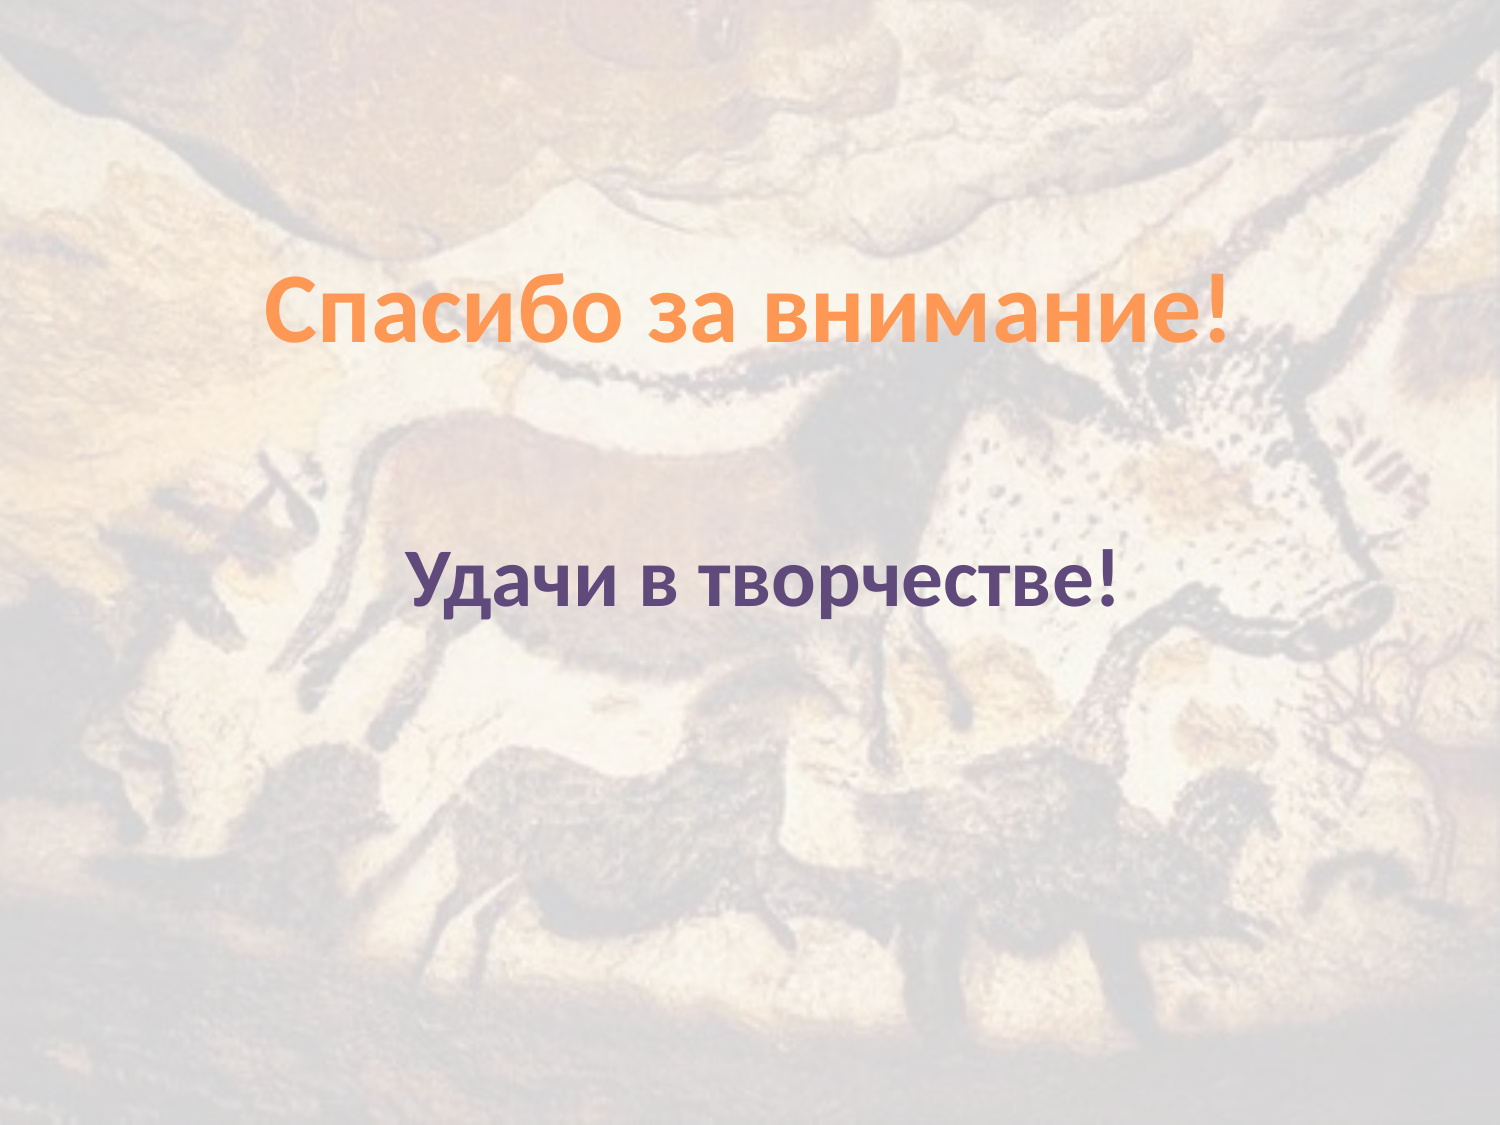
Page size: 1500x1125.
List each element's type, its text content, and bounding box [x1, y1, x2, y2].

list Удачи в творчестве! [88, 515, 1439, 1005]
title Спасибо за внимание! [75, 160, 1425, 445]
